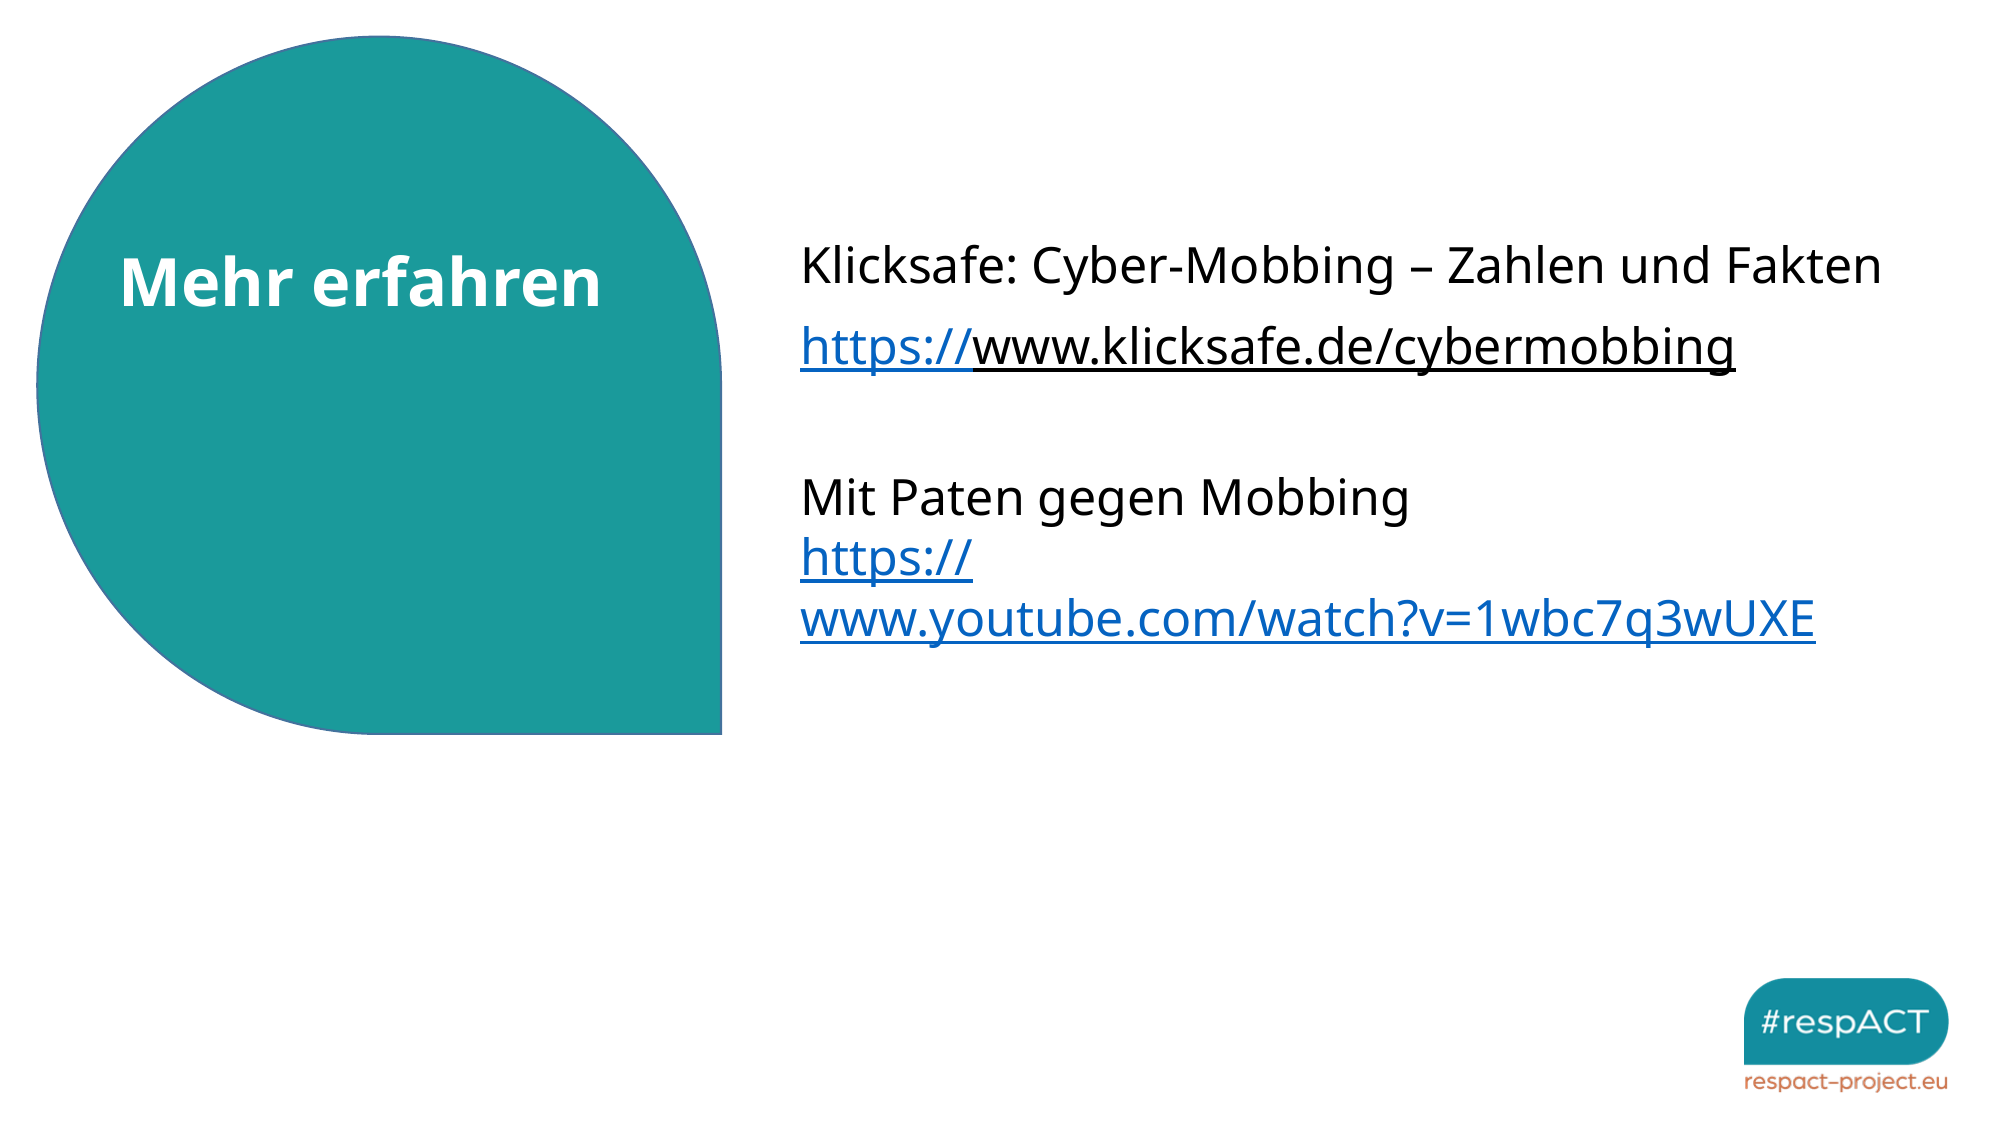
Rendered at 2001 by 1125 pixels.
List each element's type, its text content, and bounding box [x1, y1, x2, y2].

list Klicksafe: Cyber-Mobbing – Zahlen und Fakten https://www.klicksafe.de/cybermobbing Mit Paten gegen Mobbing https://www.youtube.com/watch?v=1wbc7q3wUXE [785, 232, 1936, 959]
text_box [36, 35, 723, 735]
text_box Mehr erfahren [103, 232, 721, 328]
picture [1744, 978, 1949, 1093]
